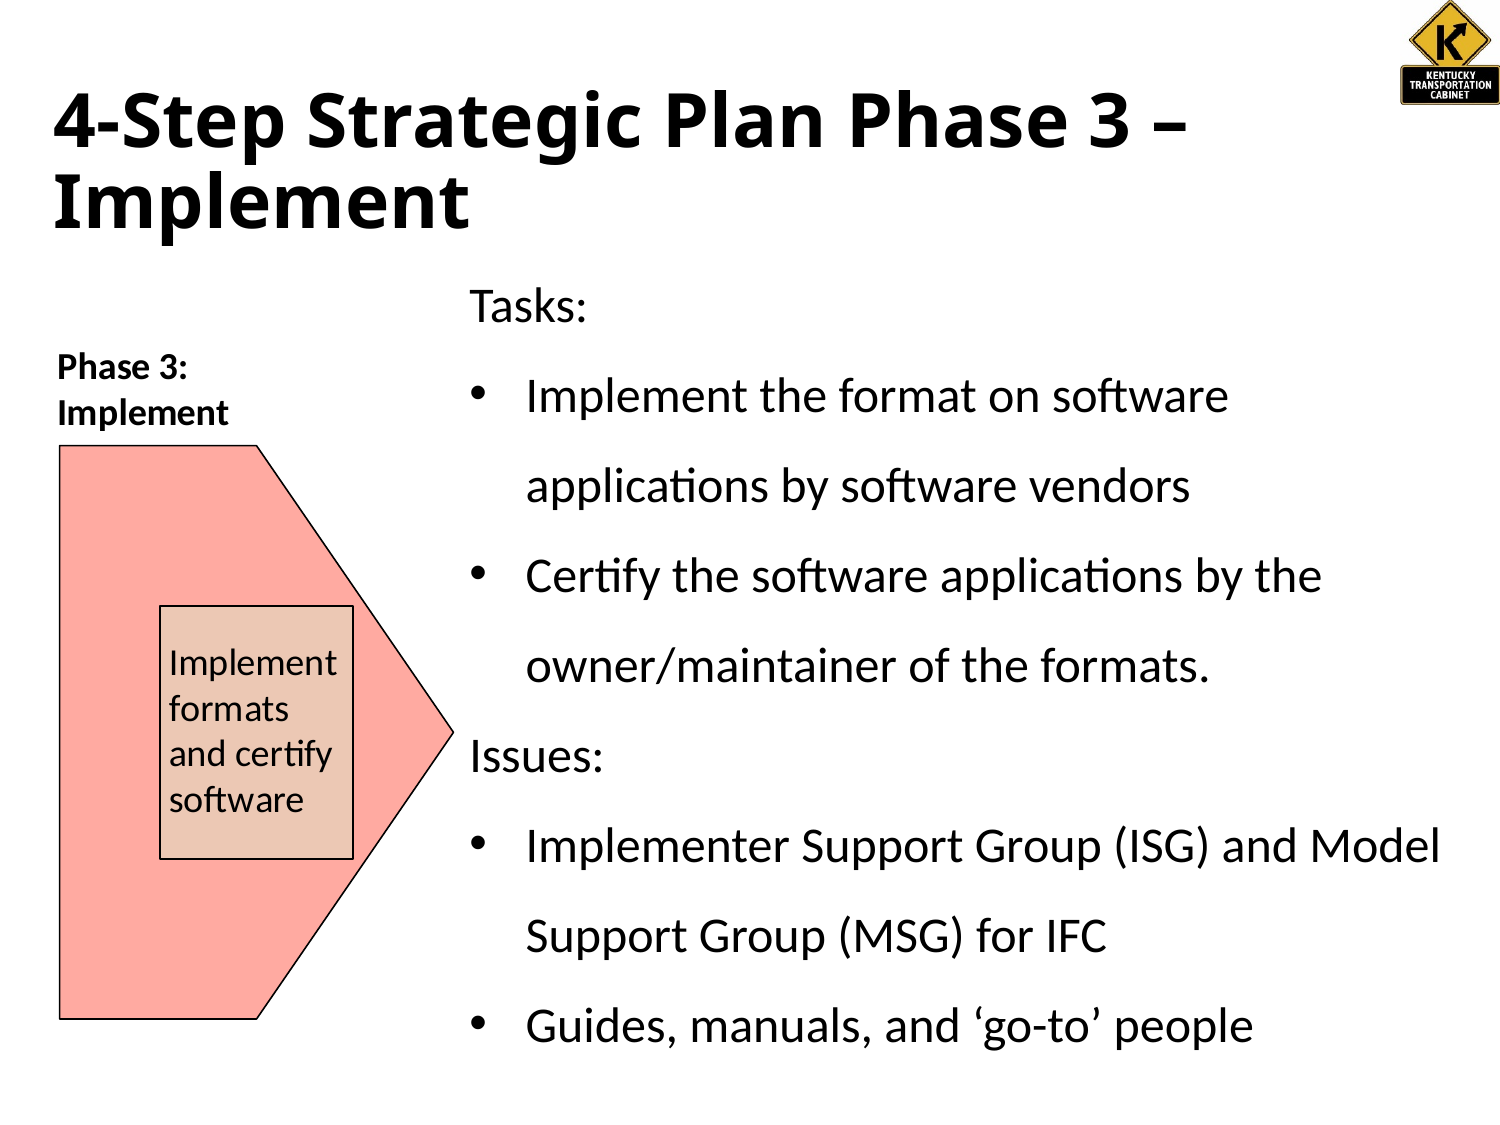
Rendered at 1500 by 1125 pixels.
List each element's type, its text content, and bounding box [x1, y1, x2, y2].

title 4-Step Strategic Plan Phase 3 – Implement [38, 75, 1464, 225]
text_box Tasks: Implement the format on software applications by software vendors Certify the software applications by the owner/maintainer of the formats. Issues: Implementer Support Group (ISG) and Model Support Group (MSG) for IFC Guides, manuals, and ‘go-to’ people [454, 235, 1464, 1060]
picture [1400, 0, 1500, 105]
picture [35, 331, 455, 1020]
